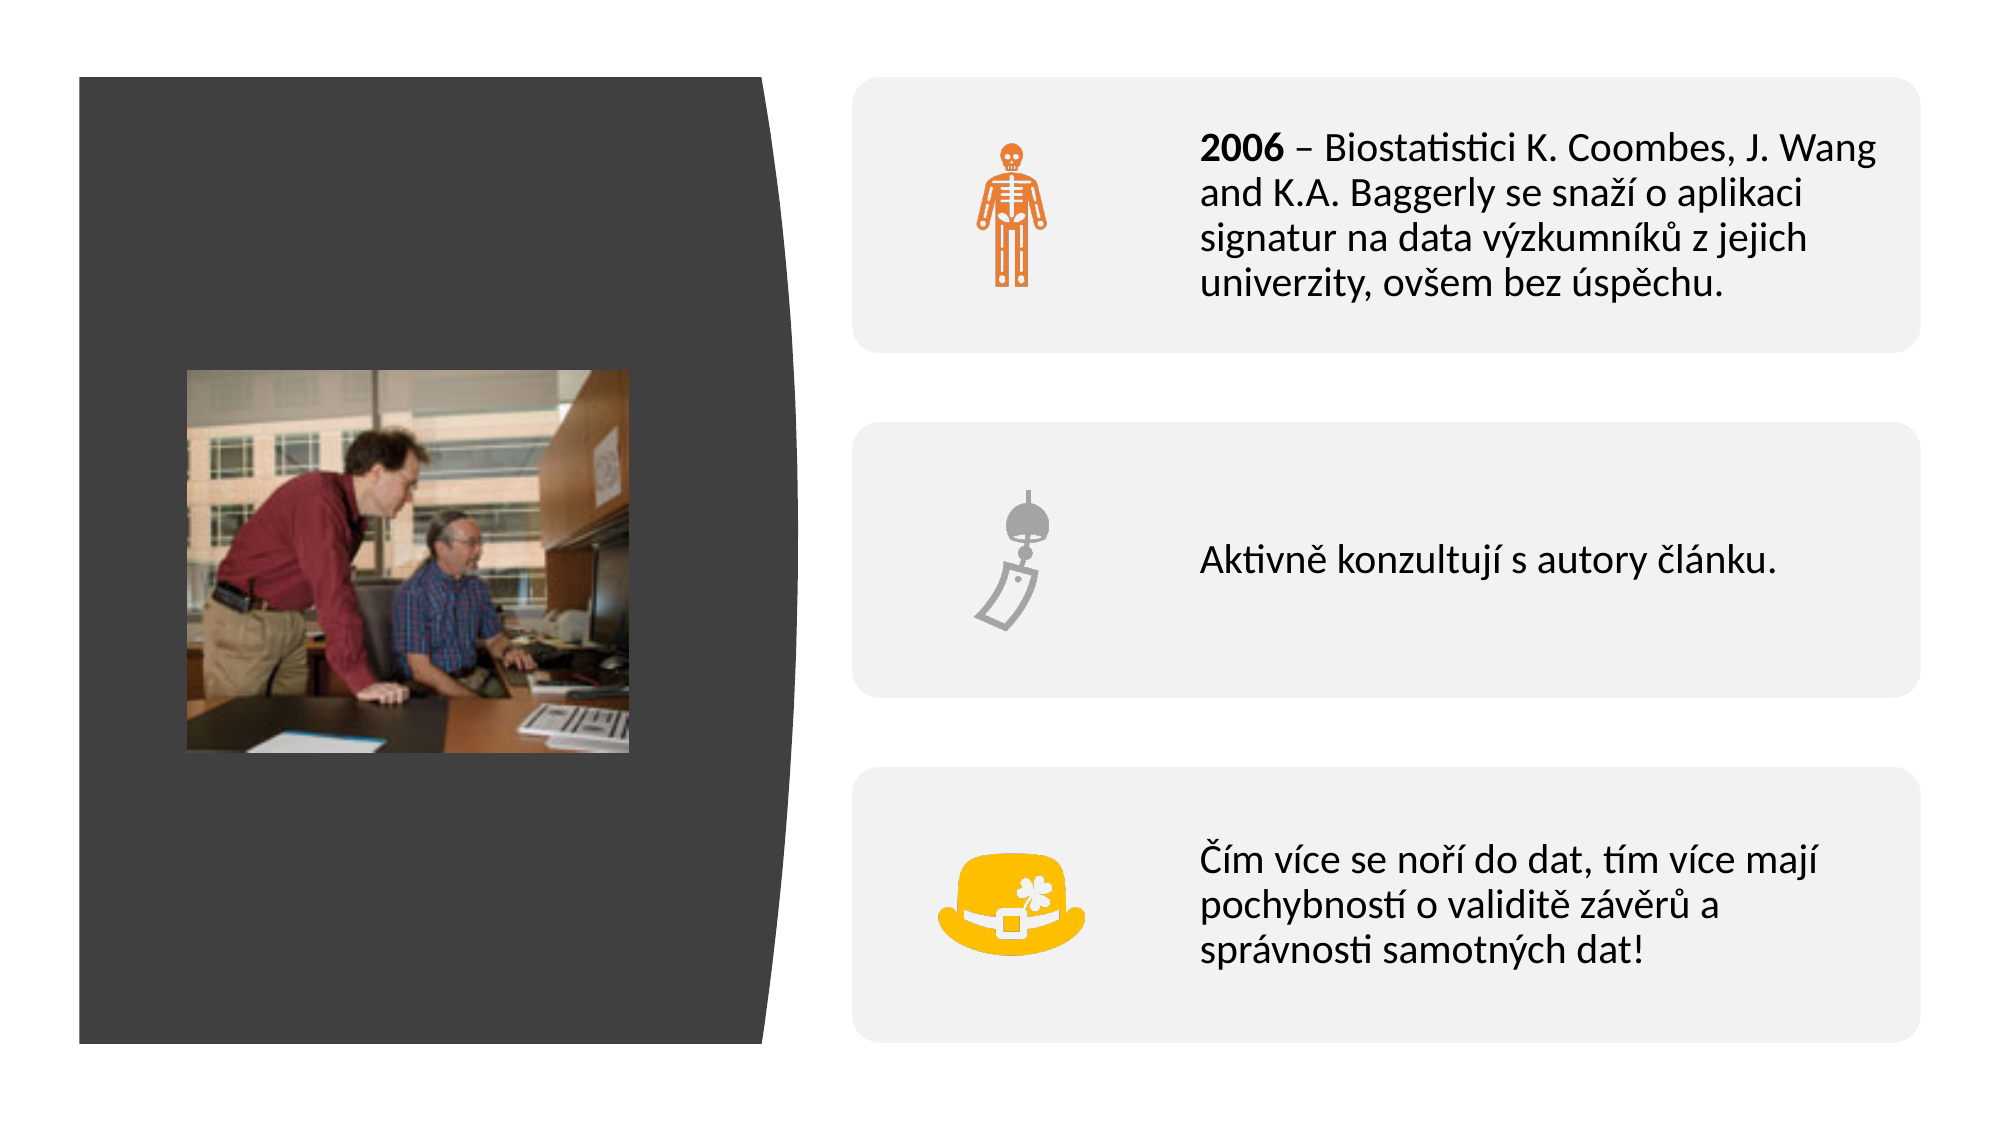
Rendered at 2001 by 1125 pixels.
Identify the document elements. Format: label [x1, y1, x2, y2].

text_box [78, 76, 800, 1045]
text_box [852, 77, 1921, 1043]
picture [187, 370, 629, 753]
